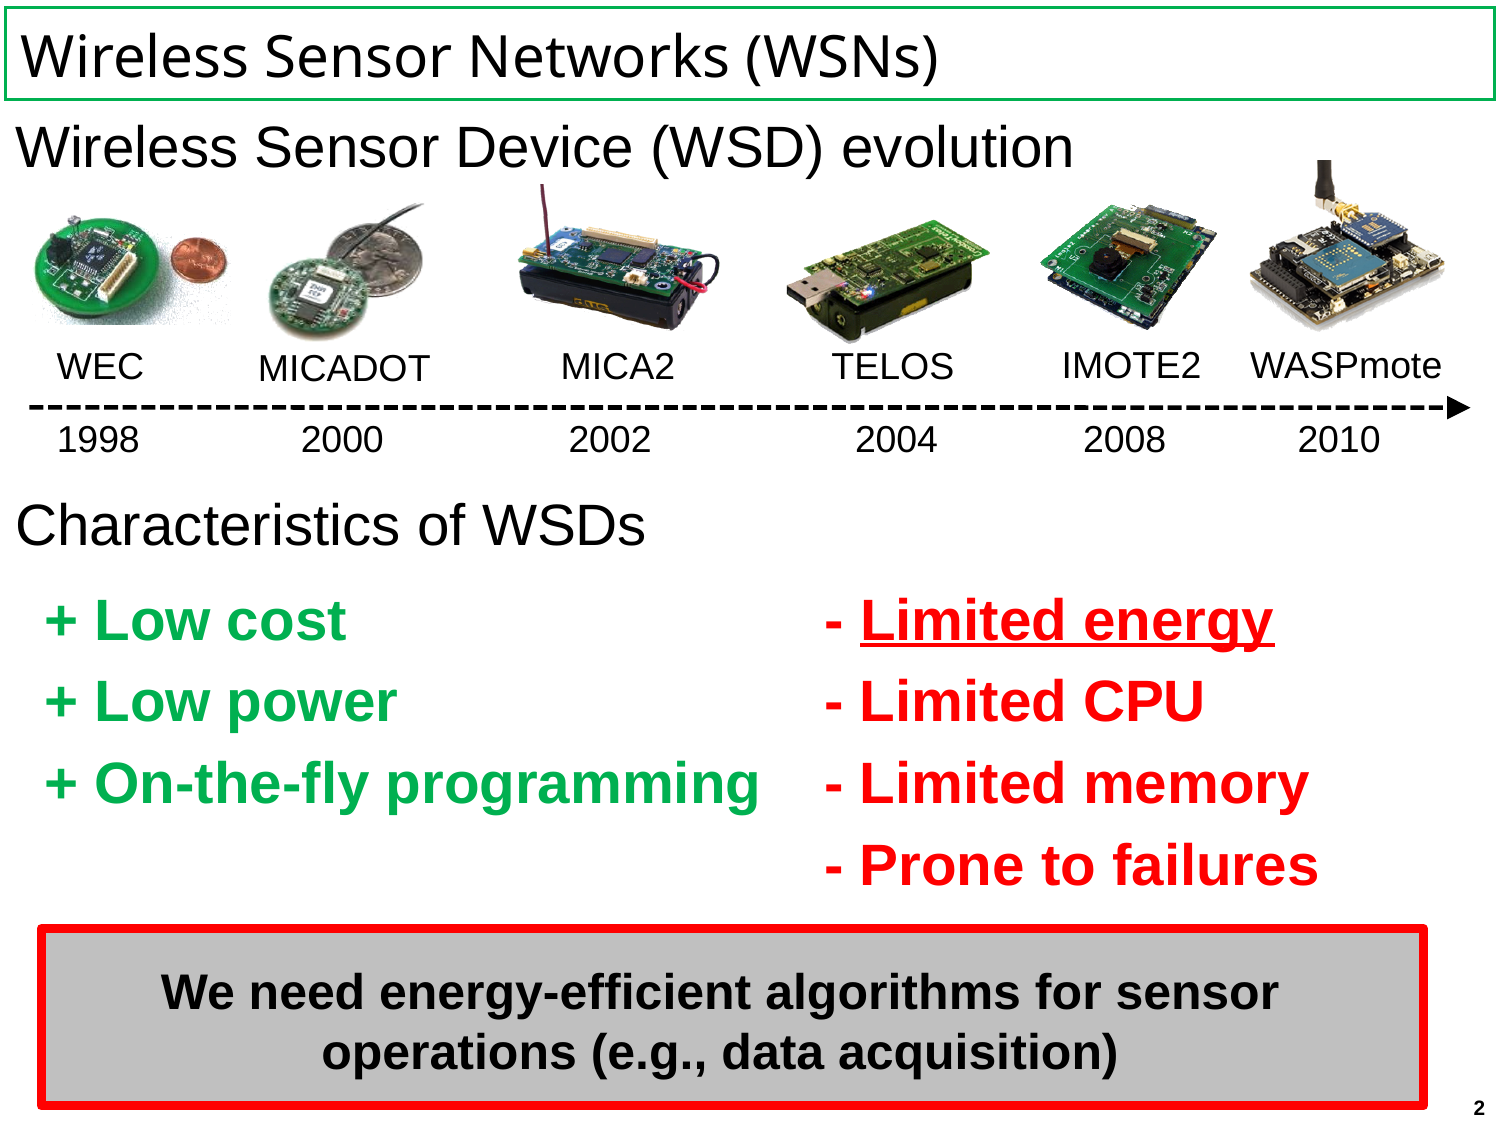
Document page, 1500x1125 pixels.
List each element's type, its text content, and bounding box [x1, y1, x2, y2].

text_box 2010 [1282, 415, 1396, 468]
text_box 2008 [1068, 415, 1182, 468]
text_box - Limited energy - Limited CPU - Limited memory - Prone to failures [809, 575, 1500, 929]
slide_number 2 [1187, 1087, 1500, 1125]
text_box 2002 [553, 415, 667, 468]
title Wireless Sensor Networks (WSNs) [5, 6, 1495, 101]
text_box + Low cost + Low power + On-the-fly programming [29, 575, 803, 906]
text_box 2000 [286, 415, 399, 468]
text_box MICA2 [545, 339, 691, 395]
picture [513, 184, 725, 331]
picture [29, 207, 231, 325]
text_box 2004 [840, 415, 953, 468]
picture [263, 196, 437, 344]
picture [1029, 195, 1228, 343]
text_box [41, 928, 1424, 1107]
picture [1245, 160, 1450, 341]
text_box TELOS [816, 363, 970, 395]
text_box 1998 [42, 415, 155, 468]
list Wireless Sensor Device (WSD) evolution [0, 101, 1500, 197]
text_box WASPmote [1235, 333, 1458, 394]
picture [773, 207, 995, 355]
text_box Characteristics of WSDs [0, 479, 1500, 575]
text_box IMOTE2 [1046, 351, 1217, 394]
text_box WEC [41, 334, 160, 395]
text_box MICADOT [243, 336, 446, 397]
